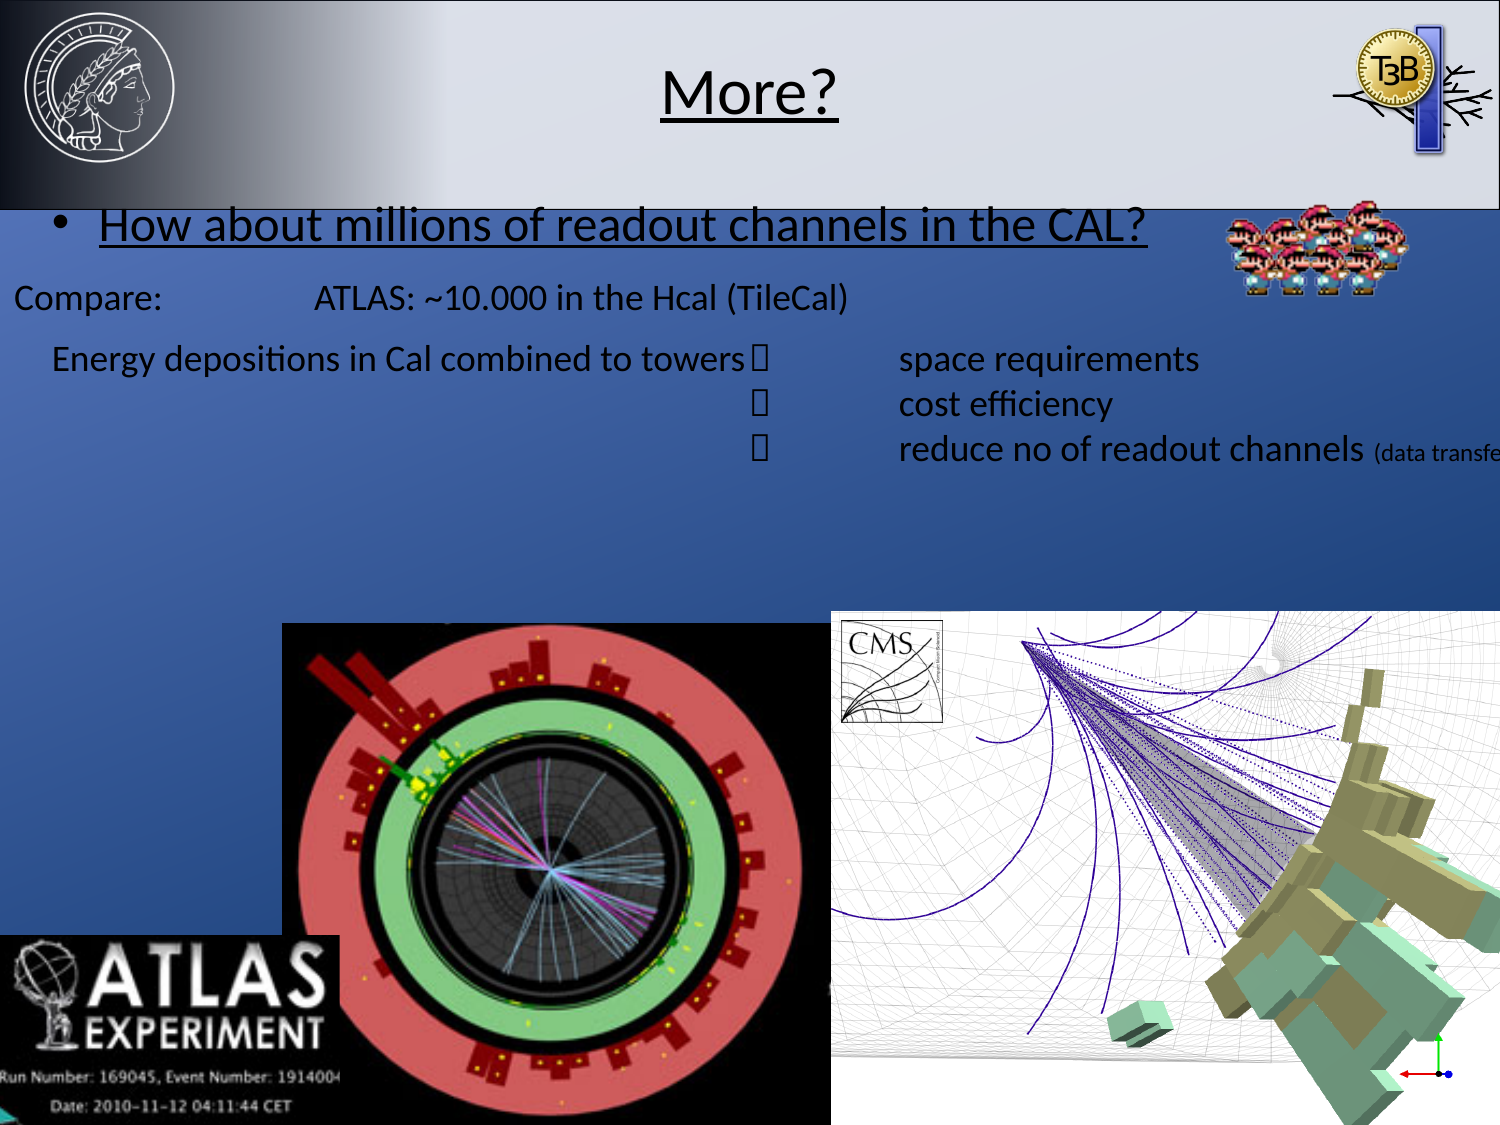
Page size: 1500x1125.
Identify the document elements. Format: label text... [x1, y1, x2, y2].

text_box Compare: ATLAS: ~10.000 in the Hcal (TileCal) [0, 265, 864, 326]
picture [24, 12, 75, 163]
picture [1325, 0, 1500, 175]
title More? [75, 12, 1425, 163]
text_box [1222, 195, 1412, 299]
picture [0, 611, 1500, 1125]
text_box Energy depositions in Cal combined to towers [37, 326, 734, 386]
text_box  space requirements  cost efficiency  reduce no of readout channels (data transfer) [734, 326, 1500, 521]
text_box How about millions of readout channels in the CAL? [37, 184, 1163, 260]
